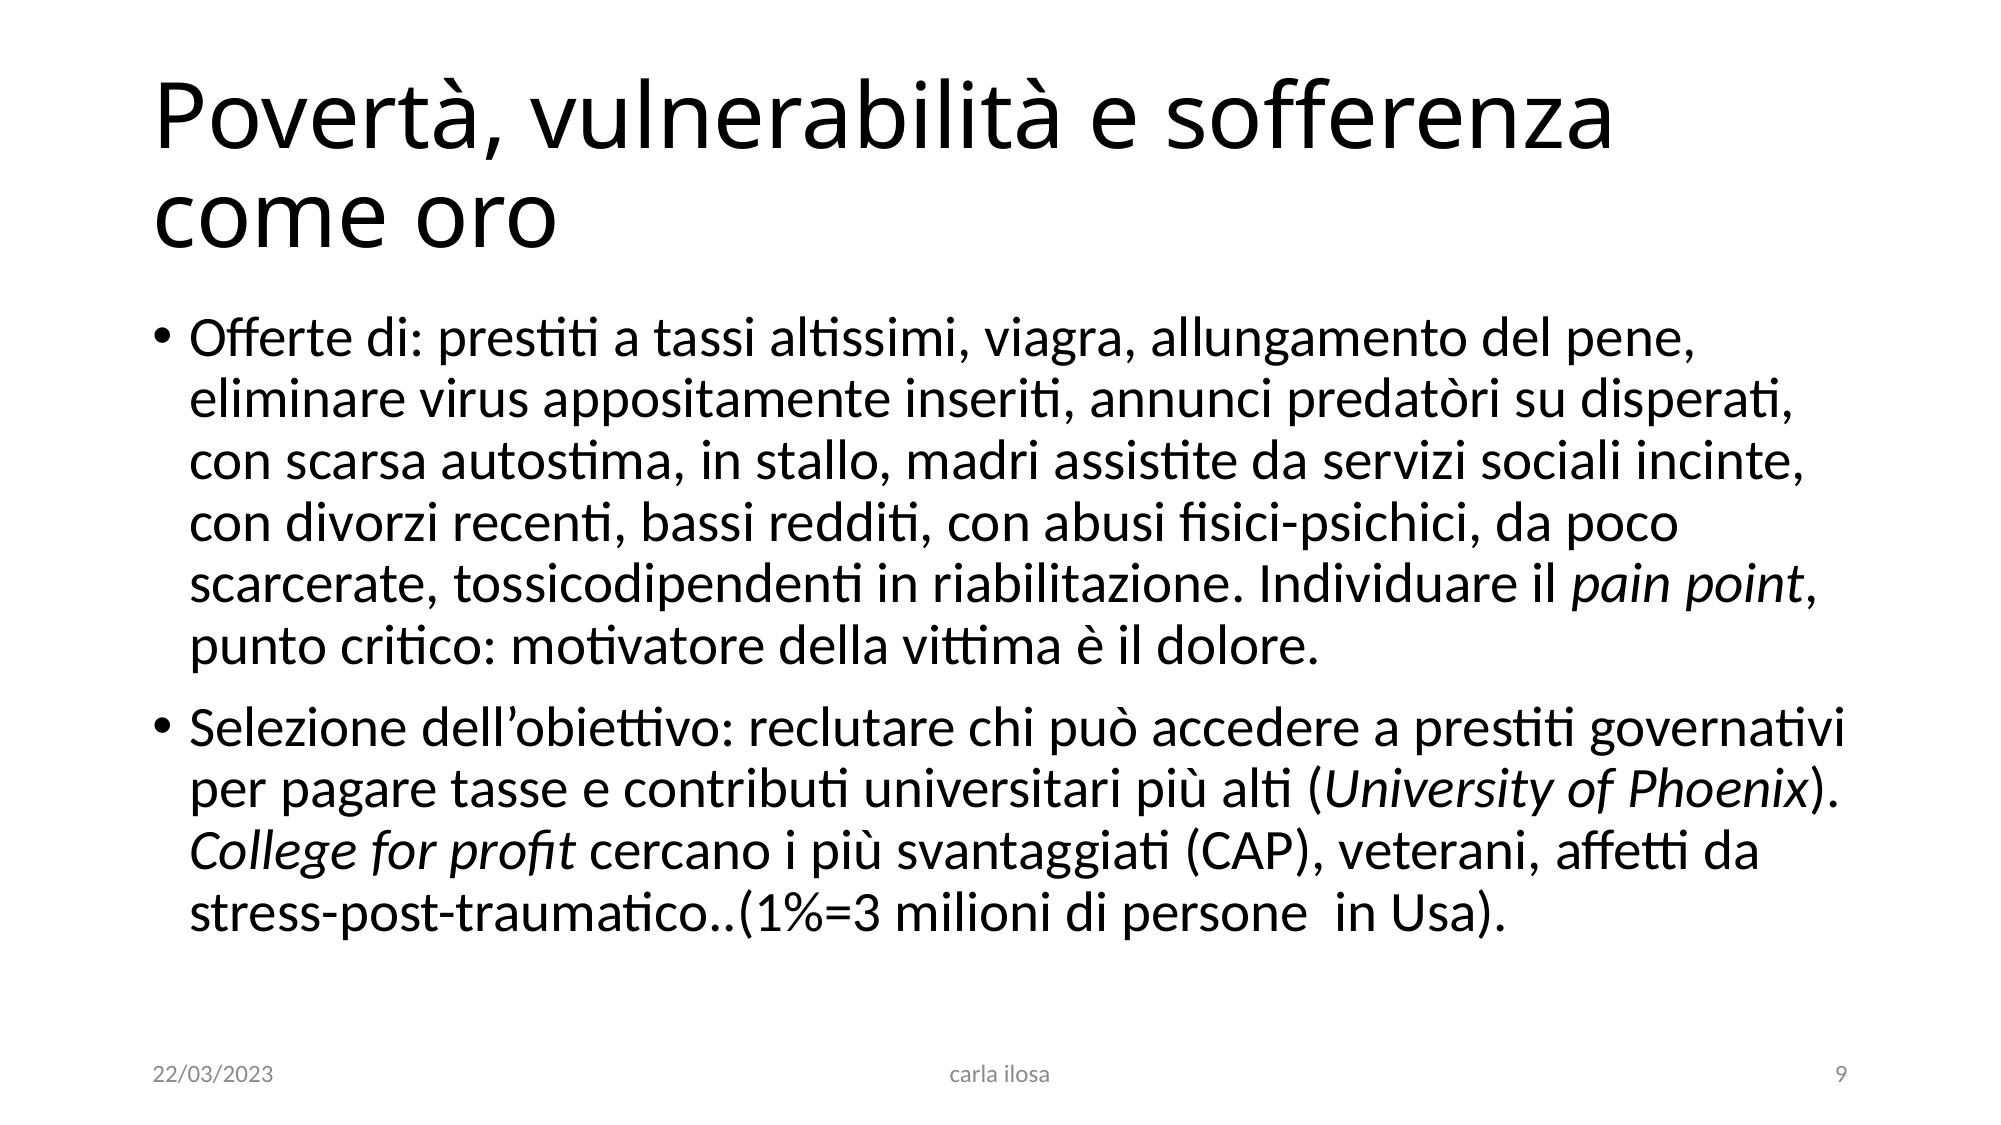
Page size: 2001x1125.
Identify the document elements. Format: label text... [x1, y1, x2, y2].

title Povertà, vulnerabilità e sofferenza come oro [137, 59, 1863, 278]
footer carla ilosa [662, 1042, 1338, 1103]
list Offerte di: prestiti a tassi altissimi, viagra, allungamento del pene, eliminare virus appositamente inseriti, annunci predatòri su disperati, con scarsa autostima, in stallo, madri assistite da servizi sociali incinte, con divorzi recenti, bassi redditi, con abusi fisici-psichici, da poco scarcerate, tossicodipendenti in riabilitazione. Individuare il pain point, punto critico: motivatore della vittima è il dolore. Selezione dell’obiettivo: reclutare chi può accedere a prestiti governativi per pagare tasse e contributi universitari più alti (University of Phoenix). College for profit cercano i più svantaggiati (CAP), veterani, affetti da stress-post-traumatico..(1%=3 milioni di persone in Usa). [137, 299, 1863, 1014]
slide_number 9 [1412, 1042, 1863, 1103]
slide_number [137, 1042, 588, 1103]
